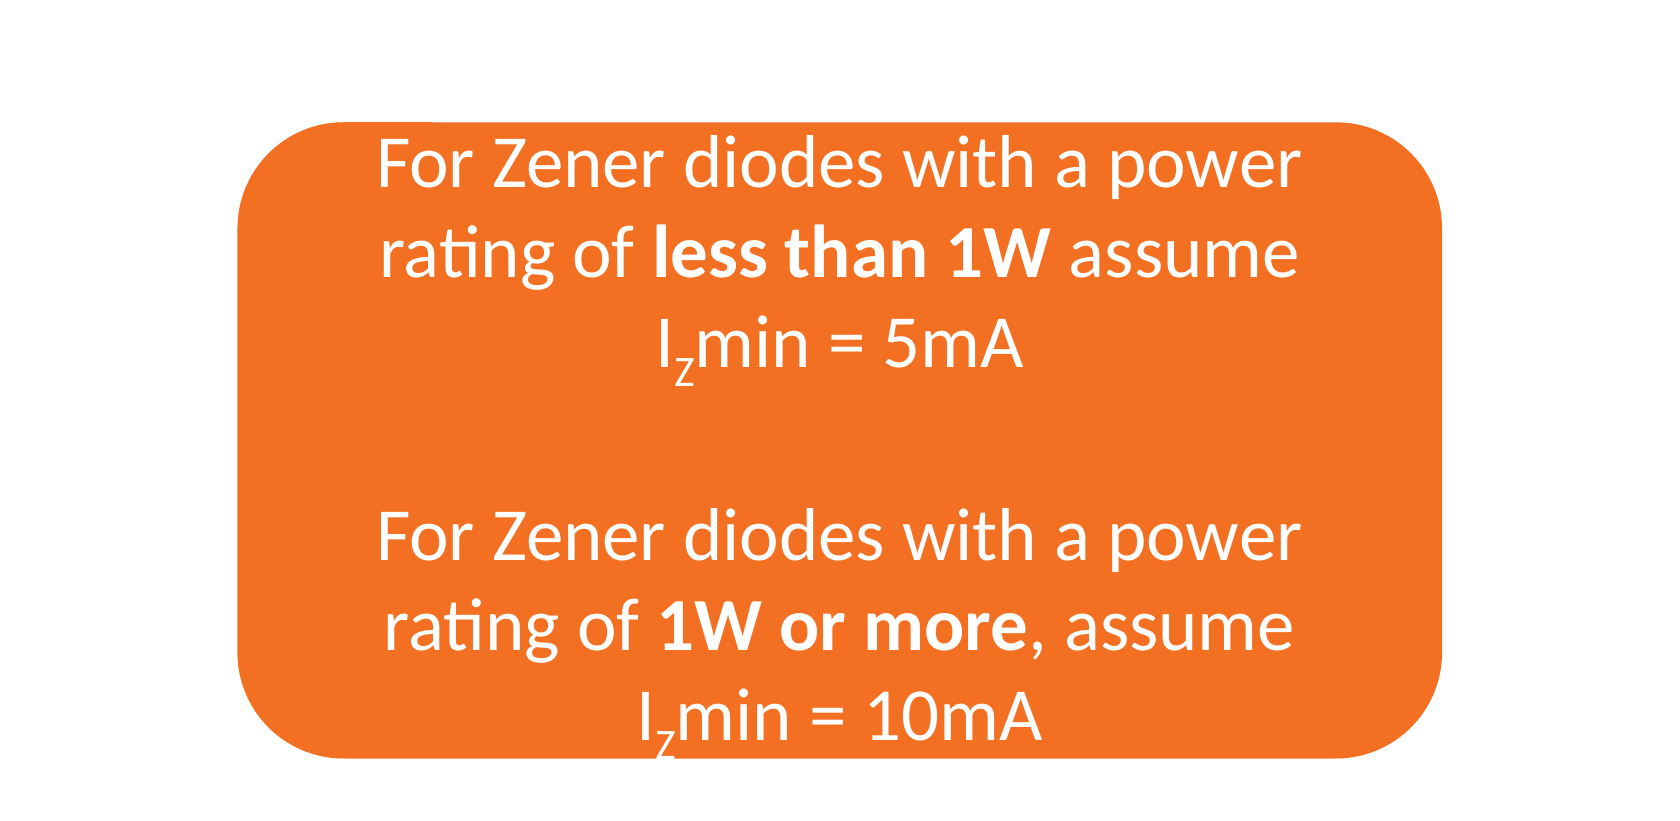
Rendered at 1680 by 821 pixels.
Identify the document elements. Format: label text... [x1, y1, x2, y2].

text_box For Zener diodes with a power rating of less than 1W assume IZmin = 5mA For Zener diodes with a power rating of 1W or more, assume IZmin = 10mA [236, 121, 1444, 760]
